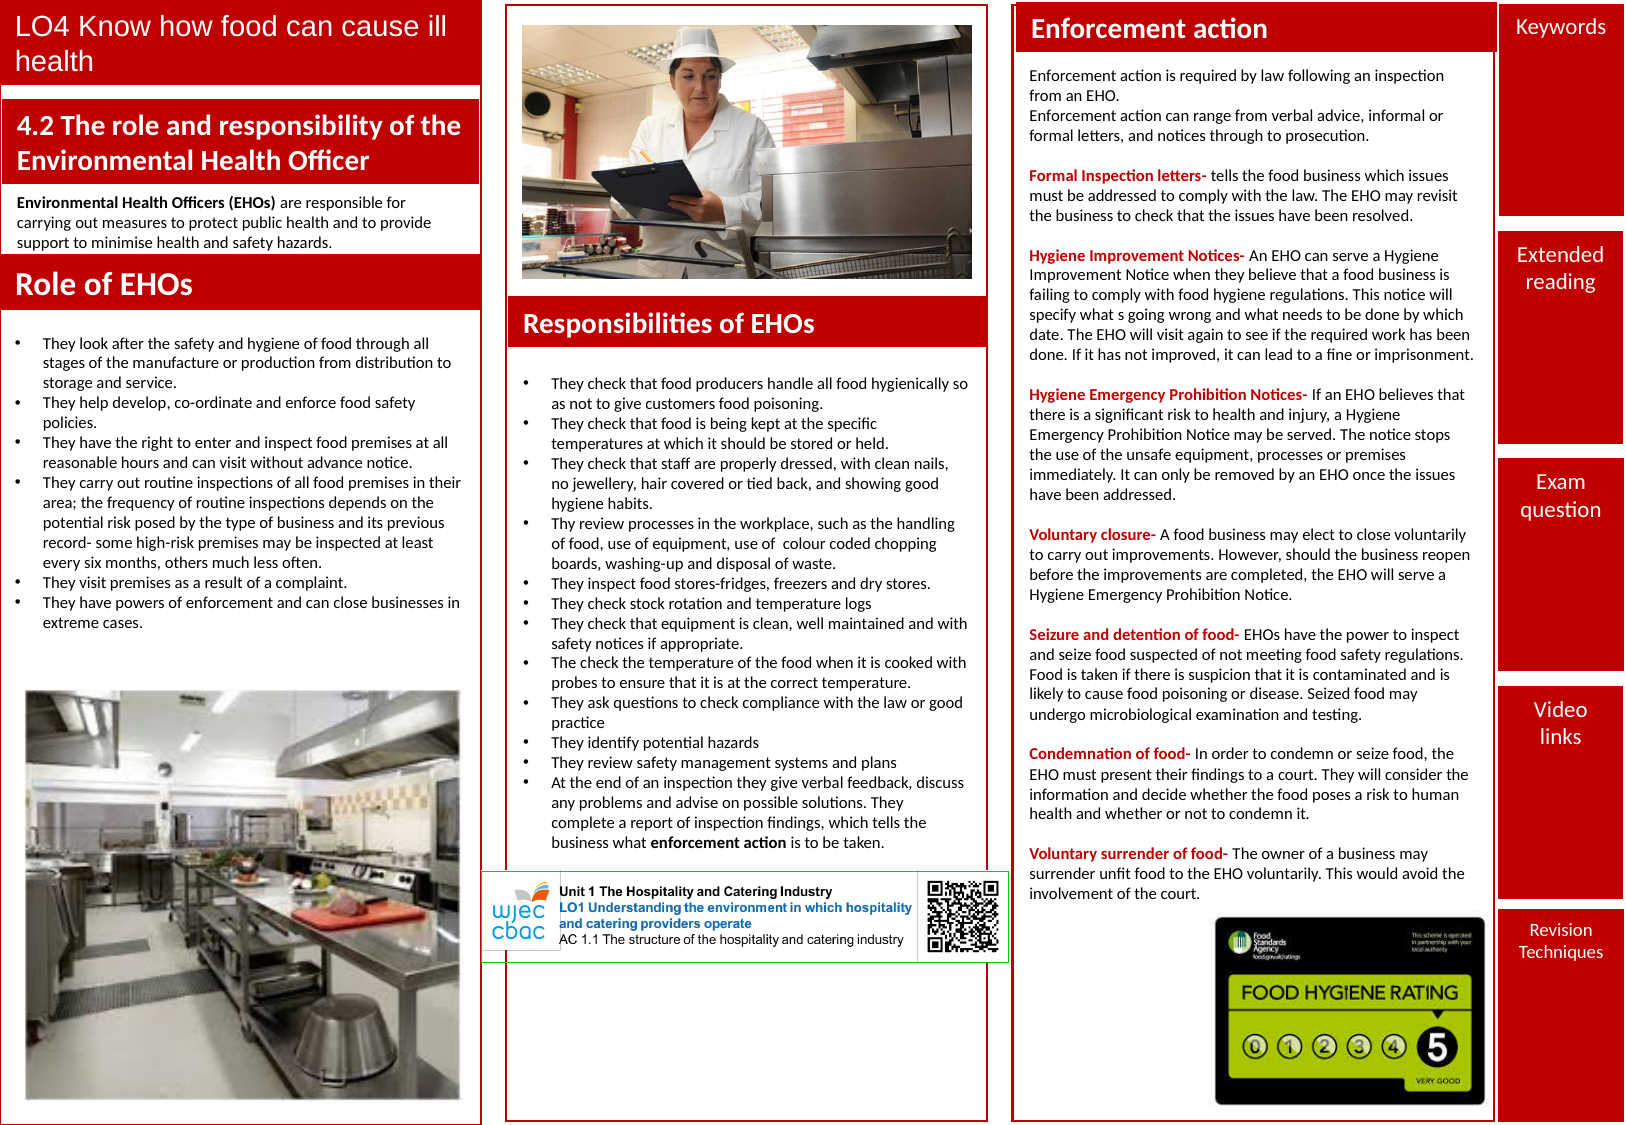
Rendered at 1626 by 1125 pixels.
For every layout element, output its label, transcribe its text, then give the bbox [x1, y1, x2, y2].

picture [481, 870, 1009, 963]
picture [522, 25, 972, 279]
text_box Exam question [1498, 458, 1624, 671]
text_box Environmental Health Officers (EHOs) are responsible for carrying out measures to protect public health and to provide support to minimise health and safety hazards. [2, 184, 479, 260]
text_box Video links [1498, 686, 1623, 899]
picture [24, 689, 462, 1102]
text_box [505, 963, 988, 1122]
picture [1208, 910, 1492, 1112]
text_box They check that food producers handle all food hygienically so as not to give customers food poisoning. They check that food is being kept at the specific temperatures at which it should be stored or held. They check that staff are properly dressed, with clean nails, no jewellery, hair covered or tied back, and showing good hygiene habits. Thy review processes in the workplace, such as the handling of food, use of equipment, use of colour coded chopping boards, washing-up and disposal of waste. They inspect food stores-fridges, freezers and dry stores. They check stock rotation and temperature logs They check that equipment is clean, well maintained and with safety notices if appropriate. The check the temperature of the food when it is cooked with probes to ensure that it is at the correct temperature. They ask questions to check compliance with the law or good practice They identify potential hazards They review safety management systems and plans At the end of an inspection they give verbal feedback, discuss any problems and advise on possible solutions. They complete a report of inspection findings, which tells the business what enforcement action is to be taken. [508, 365, 986, 860]
text_box Enforcement action [1016, 2, 1497, 52]
text_box They look after the safety and hygiene of food through all stages of the manufacture or production from distribution to storage and service. They help develop, co-ordinate and enforce food safety policies. They have the right to enter and inspect food premises at all reasonable hours and can visit without advance notice. They carry out routine inspections of all food premises in their area; the frequency of routine inspections depends on the potential risk posed by the type of business and its previous record- some high-risk premises may be inspected at least every six months, others much less often. They visit premises as a result of a complaint. They have powers of enforcement and can close businesses in extreme cases. [0, 325, 477, 640]
text_box Extended reading [1498, 231, 1623, 444]
text_box Keywords [1499, 4, 1624, 216]
text_box Revision Techniques [1498, 909, 1624, 1122]
text_box [0, 310, 482, 1125]
text_box Enforcement action is required by law following an inspection from an EHO. Enforcement action can range from verbal advice, informal or formal letters, and notices through to prosecution. Formal Inspection letters- tells the food business which issues must be addressed to comply with the law. The EHO may revisit the business to check that the issues have been resolved. Hygiene Improvement Notices- An EHO can serve a Hygiene Improvement Notice when they believe that a food business is failing to comply with food hygiene regulations. This notice will specify what s going wrong and what needs to be done by which date. The EHO will visit again to see if the required work has been done. If it has not improved, it can lead to a fine or imprisonment. Hygiene Emergency Prohibition Notices- If an EHO believes that there is a significant risk to health and injury, a Hygiene Emergency Prohibition Notice may be served. The notice stops the use of the unsafe equipment, processes or premises immediately. It can only be removed by an EHO once the issues have been addressed. Voluntary closure- A food business may elect to close voluntarily to carry out improvements. However, should the business reopen before the improvements are completed, the EHO will serve a Hygiene Emergency Prohibition Notice. Seizure and detention of food- EHOs have the power to inspect and seize food suspected of not meeting food safety regulations. Food is taken if there is suspicion that it is contaminated and is likely to cause food poisoning or disease. Seized food may undergo microbiological examination and testing. Condemnation of food- In order to condemn or seize food, the EHO must present their findings to a court. They will consider the information and decide whether the food poses a risk to human health and whether or not to condemn it. Voluntary surrender of food- The owner of a business may surrender unfit food to the EHO voluntarily. This would avoid the involvement of the court. [1014, 57, 1492, 951]
text_box [505, 4, 988, 870]
text_box Role of EHOs [0, 254, 482, 310]
text_box [1011, 4, 1495, 1122]
text_box [0, 85, 482, 254]
text_box 4.2 The role and responsibility of the Environmental Health Officer [2, 99, 479, 184]
text_box LO4 Know how food can cause ill health [0, 0, 482, 85]
text_box Responsibilities of EHOs [508, 296, 986, 347]
